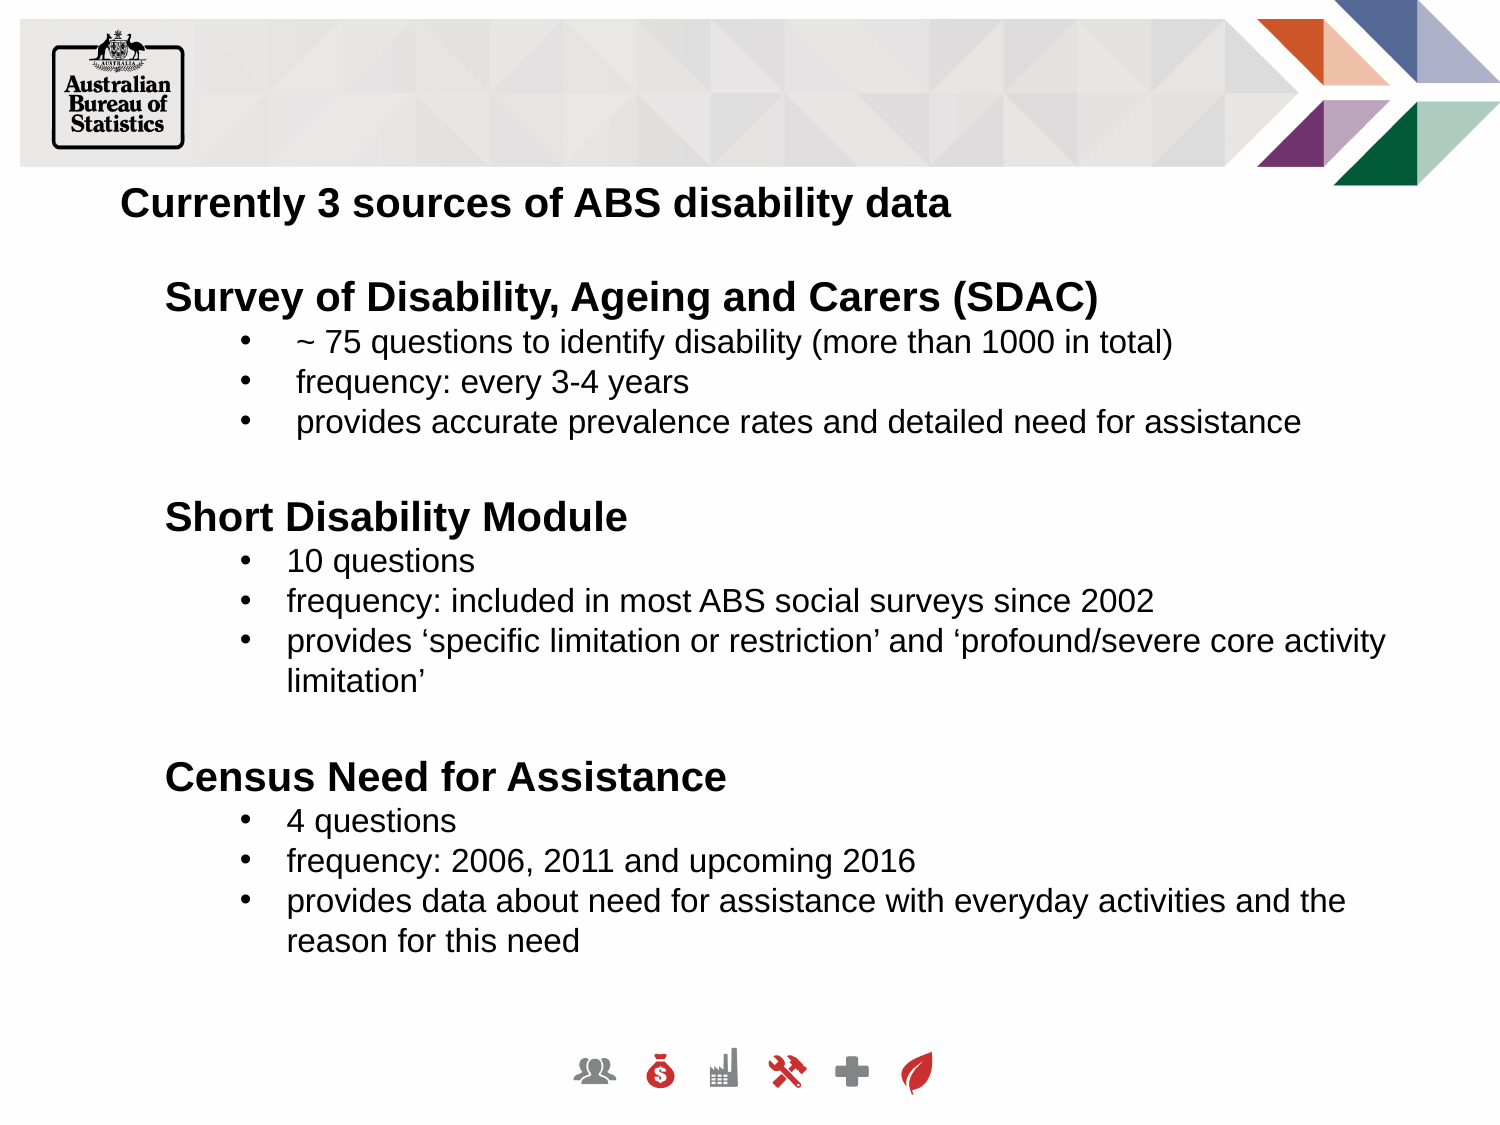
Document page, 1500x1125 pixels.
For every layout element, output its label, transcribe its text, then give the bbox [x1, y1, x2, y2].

picture [0, 0, 1500, 1125]
title Currently 3 sources of ABS disability data [105, 168, 1456, 357]
list Survey of Disability, Ageing and Carers (SDAC) ~ 75 questions to identify disability (more than 1000 in total) frequency: every 3-4 years provides accurate prevalence rates and detailed need for assistance Short Disability Module 10 questions frequency: included in most ABS social surveys since 2002 provides ‘specific limitation or restriction’ and ‘profound/severe core activity limitation’ Census Need for Assistance 4 questions frequency: 2006, 2011 and upcoming 2016 provides data about need for assistance with everyday activities and the reason for this need [75, 262, 1425, 1005]
